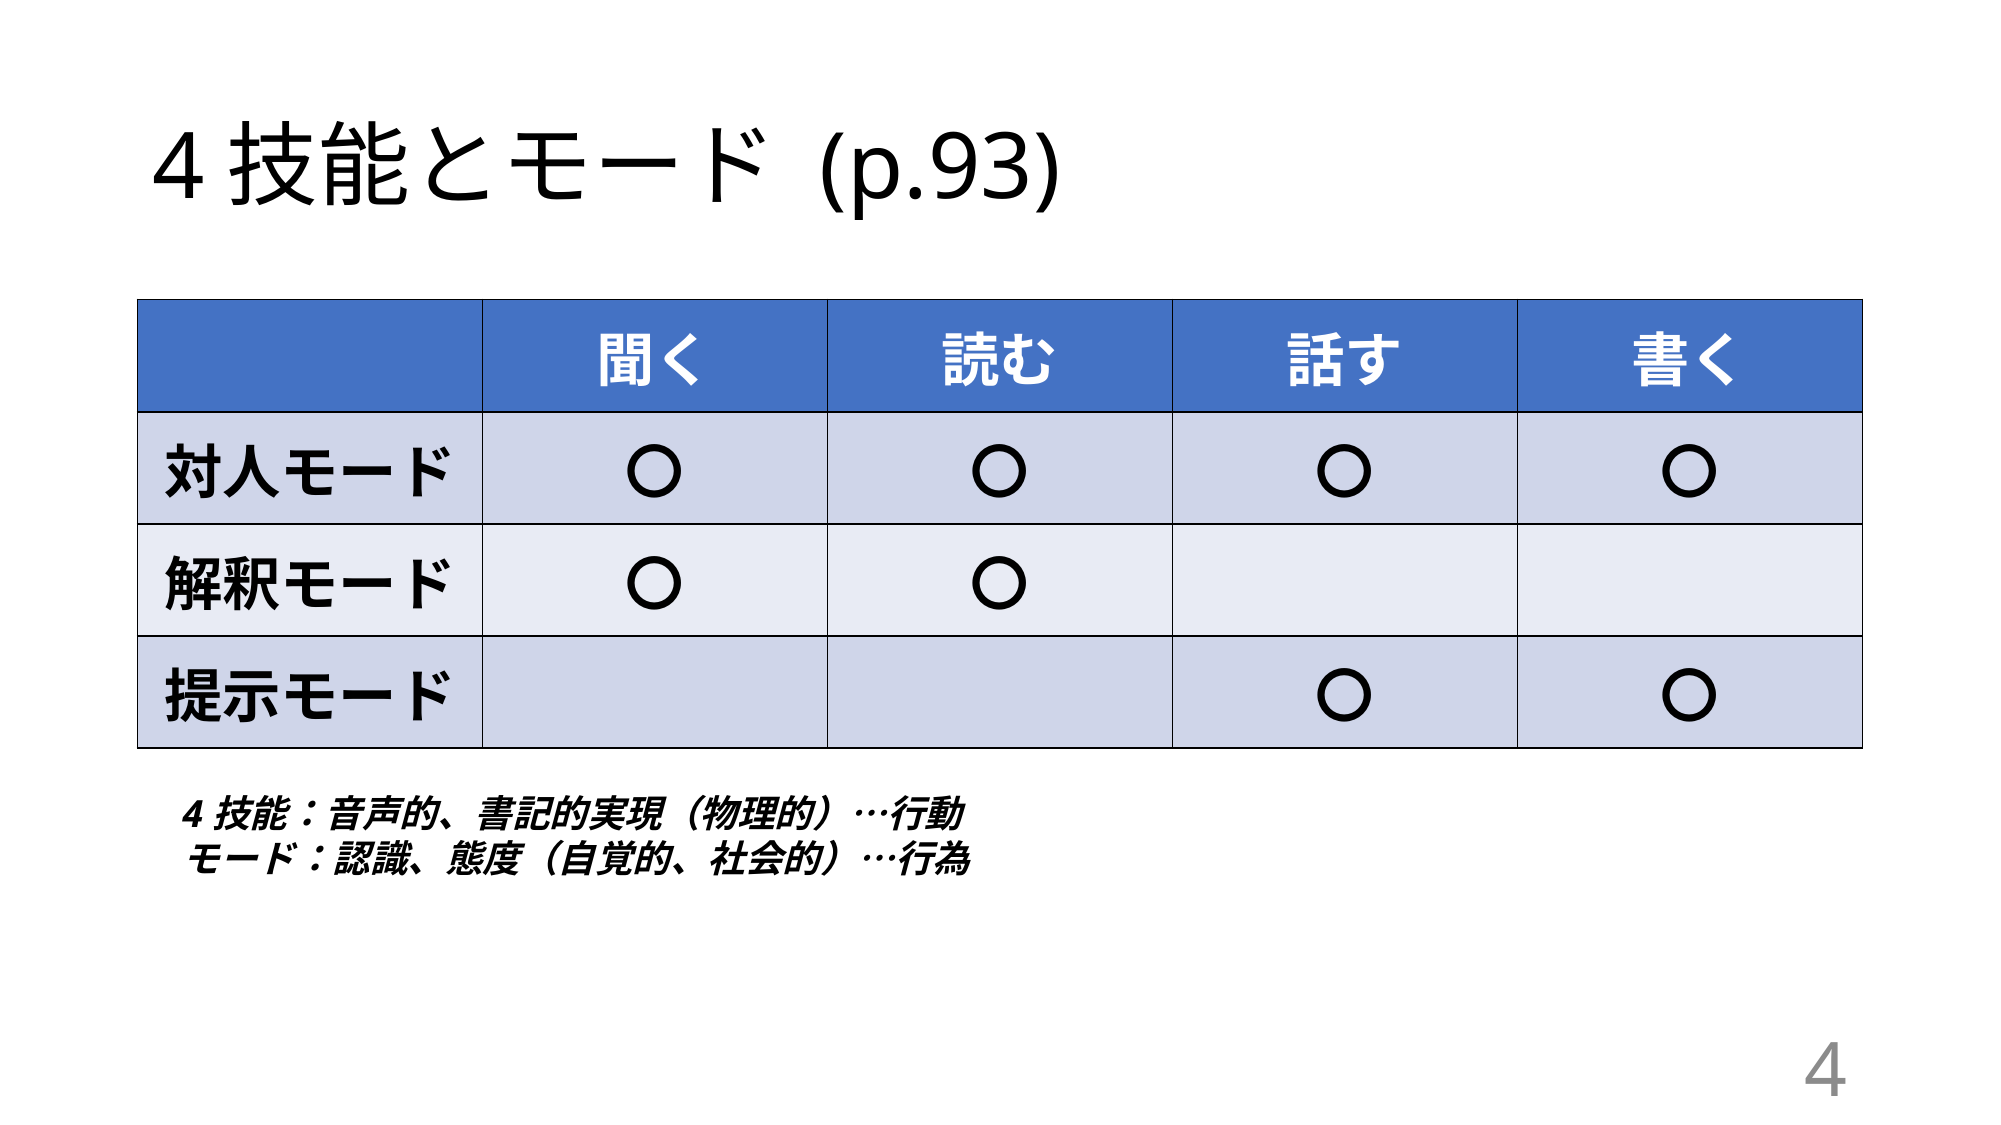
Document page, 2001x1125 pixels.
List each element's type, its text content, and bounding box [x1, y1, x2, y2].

table_cell 〇 [828, 413, 1172, 523]
text_box 4技能：音声的、書記的実現（物理的）…行動 モード：認識、態度（自覚的、社会的）…行為 [167, 782, 1701, 888]
table_header 書く [1518, 300, 1862, 411]
table_cell [828, 637, 1172, 747]
table_cell 対人モード [138, 413, 482, 523]
table_cell [1173, 525, 1517, 635]
table_header 読む [828, 300, 1172, 411]
table_header 話す [1173, 300, 1517, 411]
table_cell 〇 [483, 413, 827, 523]
table_cell [1518, 525, 1862, 635]
table_cell 提示モード [138, 637, 482, 747]
table_cell 〇 [1173, 637, 1517, 747]
table_cell 〇 [828, 525, 1172, 635]
table_header 聞く [483, 300, 827, 411]
table_cell 〇 [1173, 413, 1517, 523]
table_cell 〇 [1518, 637, 1862, 747]
table_cell 〇 [483, 525, 827, 635]
table_header [138, 300, 482, 411]
table_cell [483, 637, 827, 747]
table_cell 〇 [1518, 413, 1862, 523]
slide_number 4 [1412, 1042, 1863, 1103]
table_cell 解釈モード [138, 525, 482, 635]
title 4技能とモード (p.93) [137, 59, 1863, 278]
